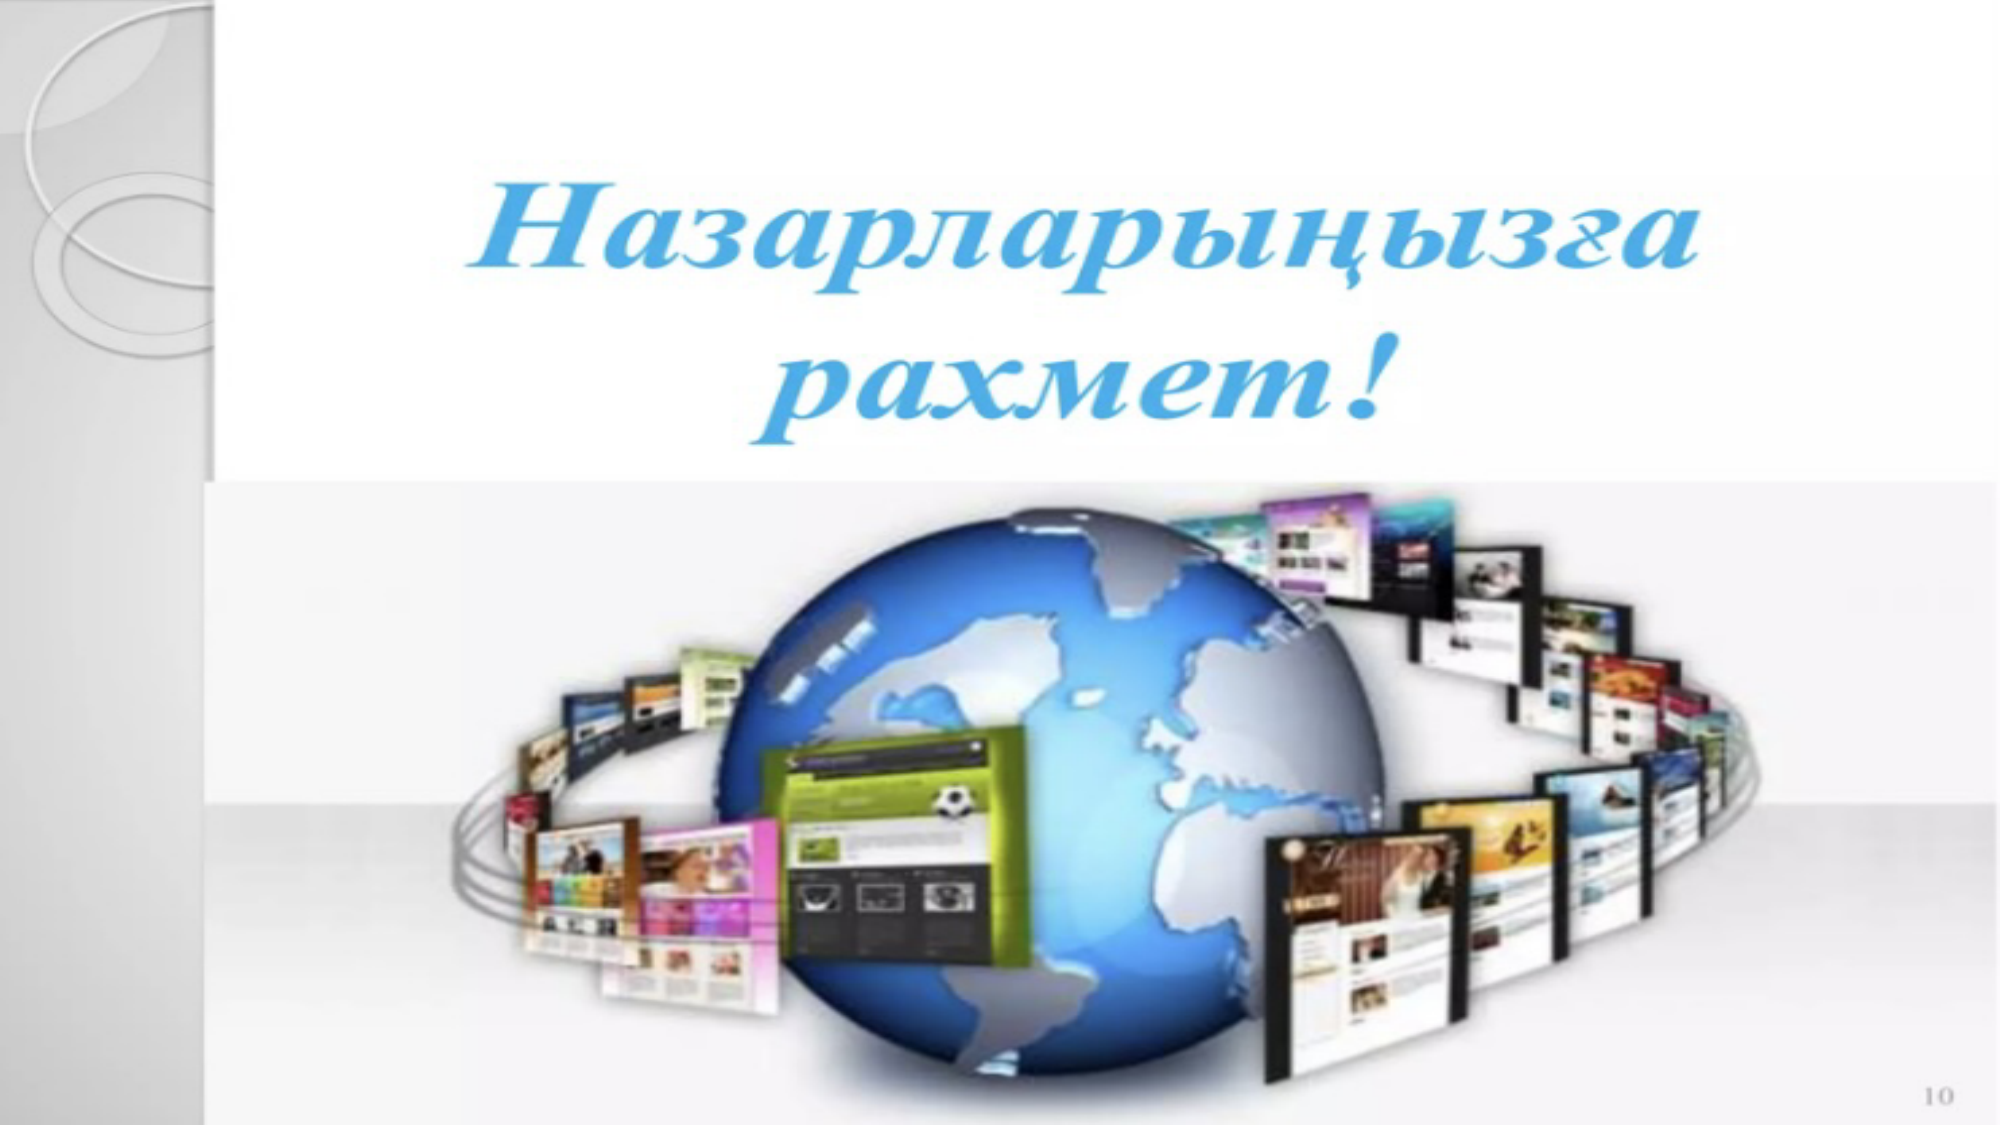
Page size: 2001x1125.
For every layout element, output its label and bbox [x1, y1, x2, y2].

list [0, 0, 2000, 1125]
